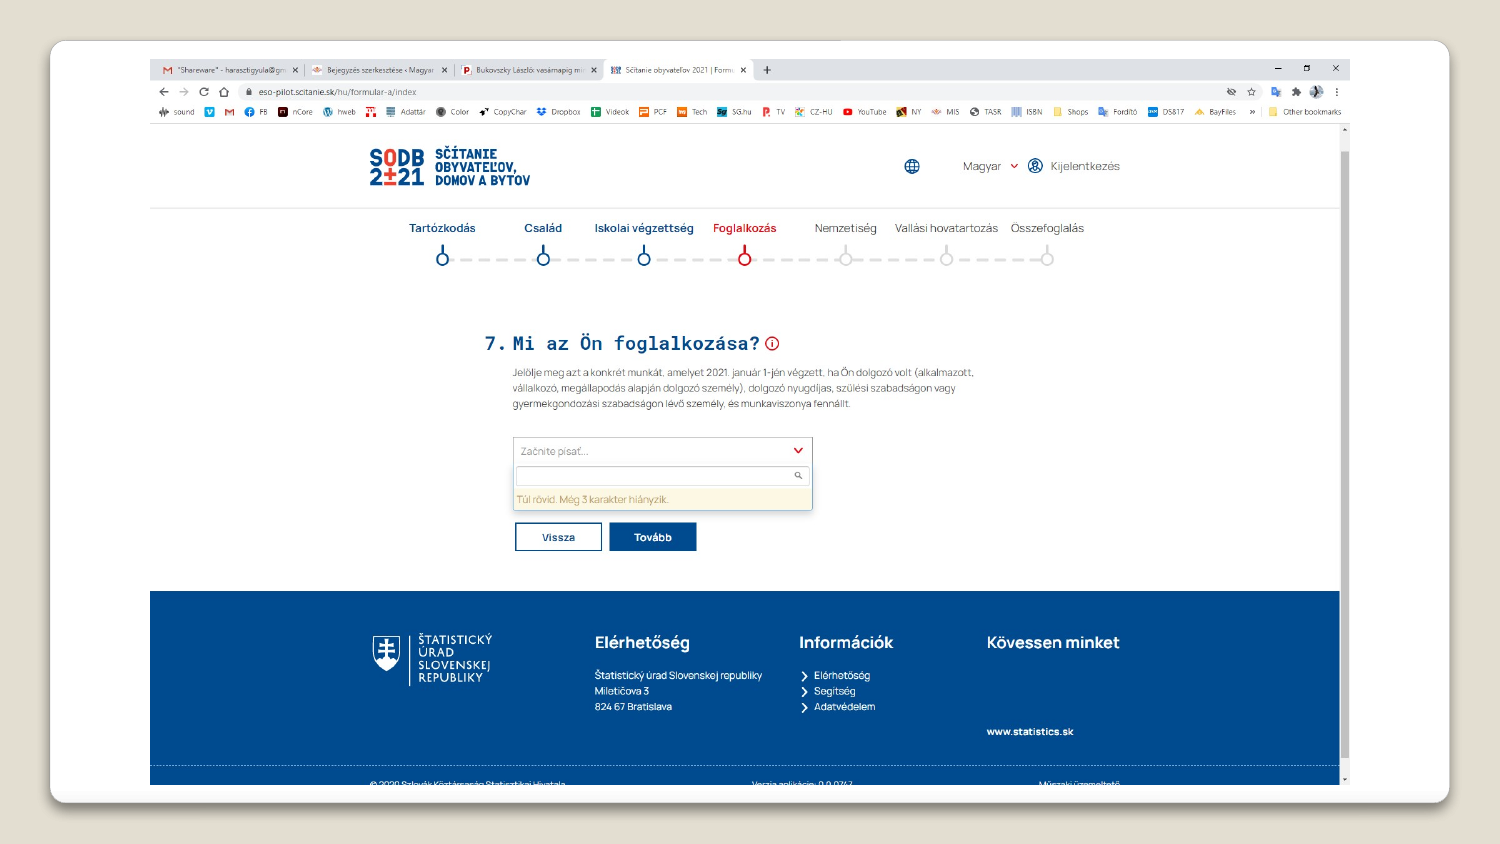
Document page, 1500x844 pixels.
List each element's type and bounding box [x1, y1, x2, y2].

picture [149, 59, 1351, 785]
